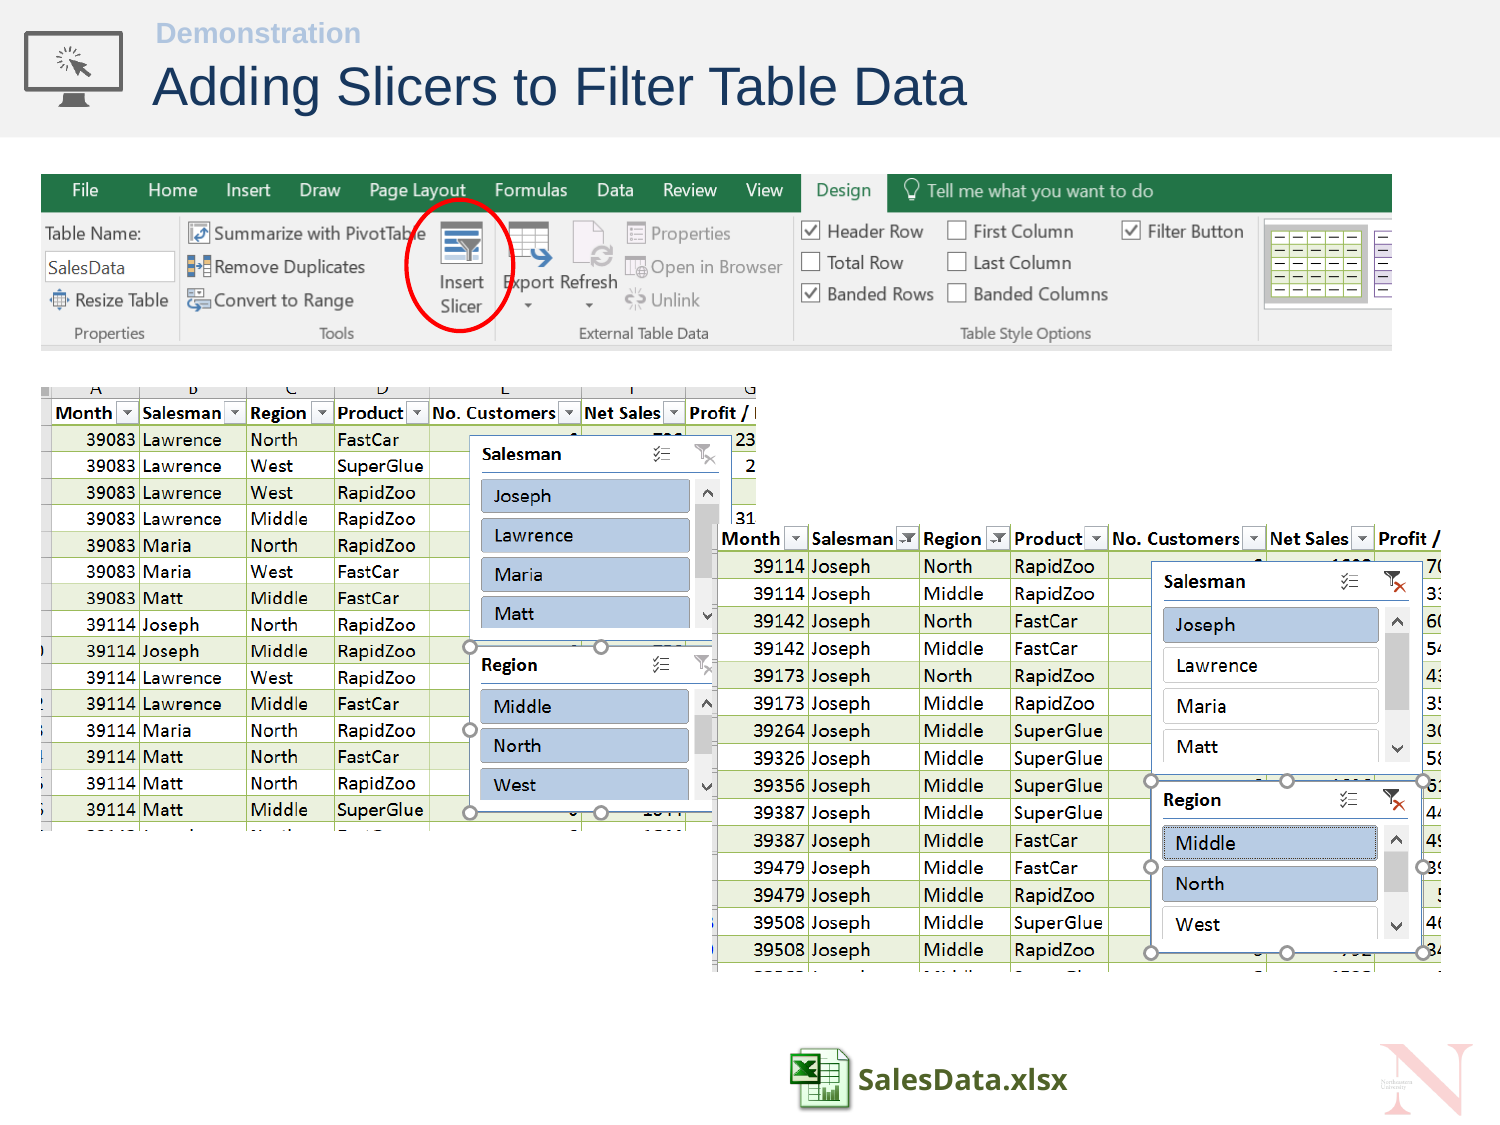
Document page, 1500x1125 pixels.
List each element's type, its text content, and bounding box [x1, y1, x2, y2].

picture [41, 174, 1392, 351]
picture [788, 1044, 857, 1113]
picture [24, 31, 123, 107]
text_box SalesData.xlsx [860, 1053, 1084, 1104]
title Adding Slicers to Filter Table Data [137, 49, 1463, 120]
picture [41, 387, 1441, 973]
